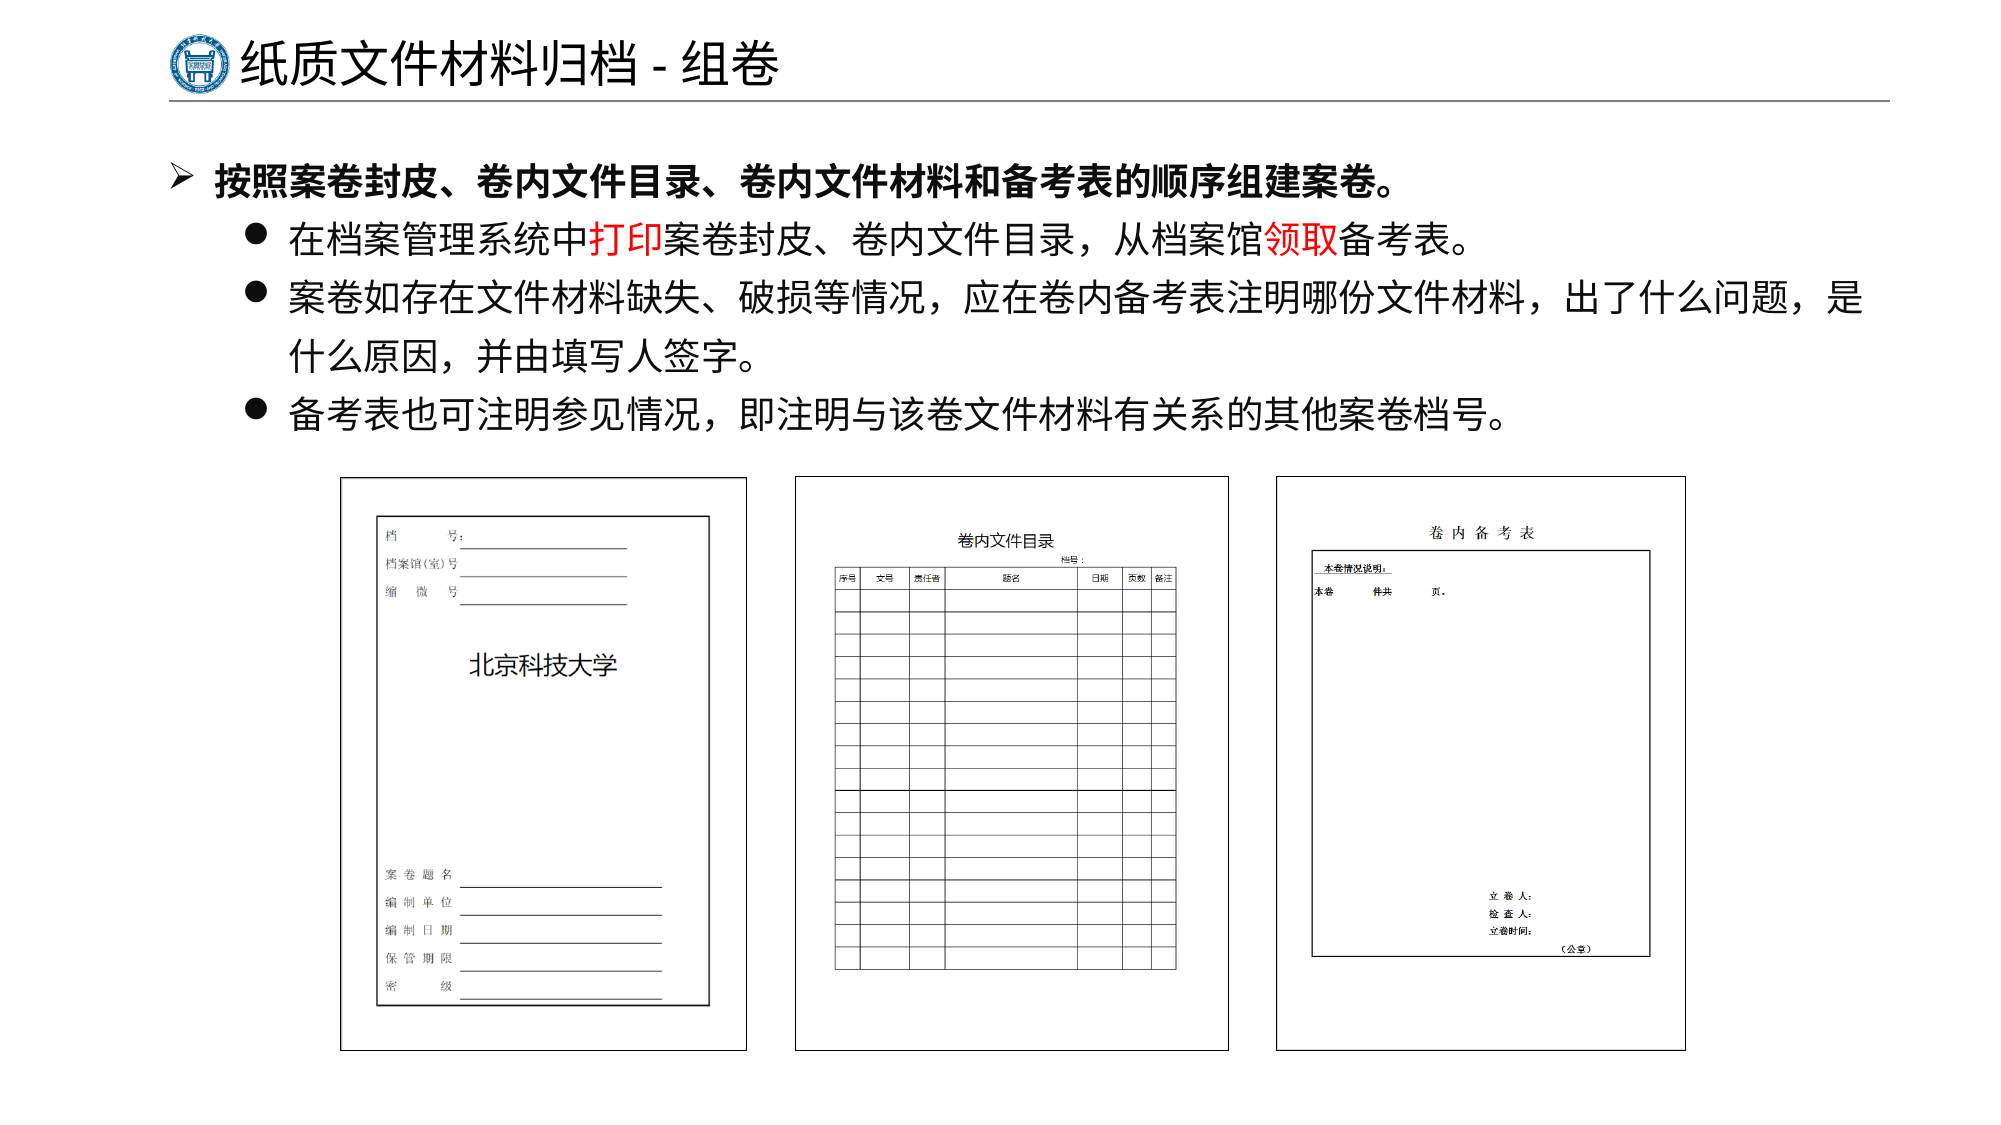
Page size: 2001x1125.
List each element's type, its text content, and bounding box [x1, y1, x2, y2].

picture [340, 476, 747, 1051]
title 纸质文件材料归档-组卷 [224, 21, 1885, 112]
picture [795, 476, 1229, 1051]
text_box 按照案卷封皮、卷内文件目录、卷内文件材料和备考表的顺序组建案卷。 在档案管理系统中打印案卷封皮、卷内文件目录，从档案馆领取备考表。 案卷如存在文件材料缺失、破损等情况，应在卷内备考表注明哪份文件材料，出了什么问题，是什么原因，并由填写人签字。 备考表也可注明参见情况，即注明与该卷文件材料有关系的其他案卷档号。 [152, 137, 1911, 444]
picture [1275, 476, 1687, 1051]
picture [169, 34, 224, 94]
